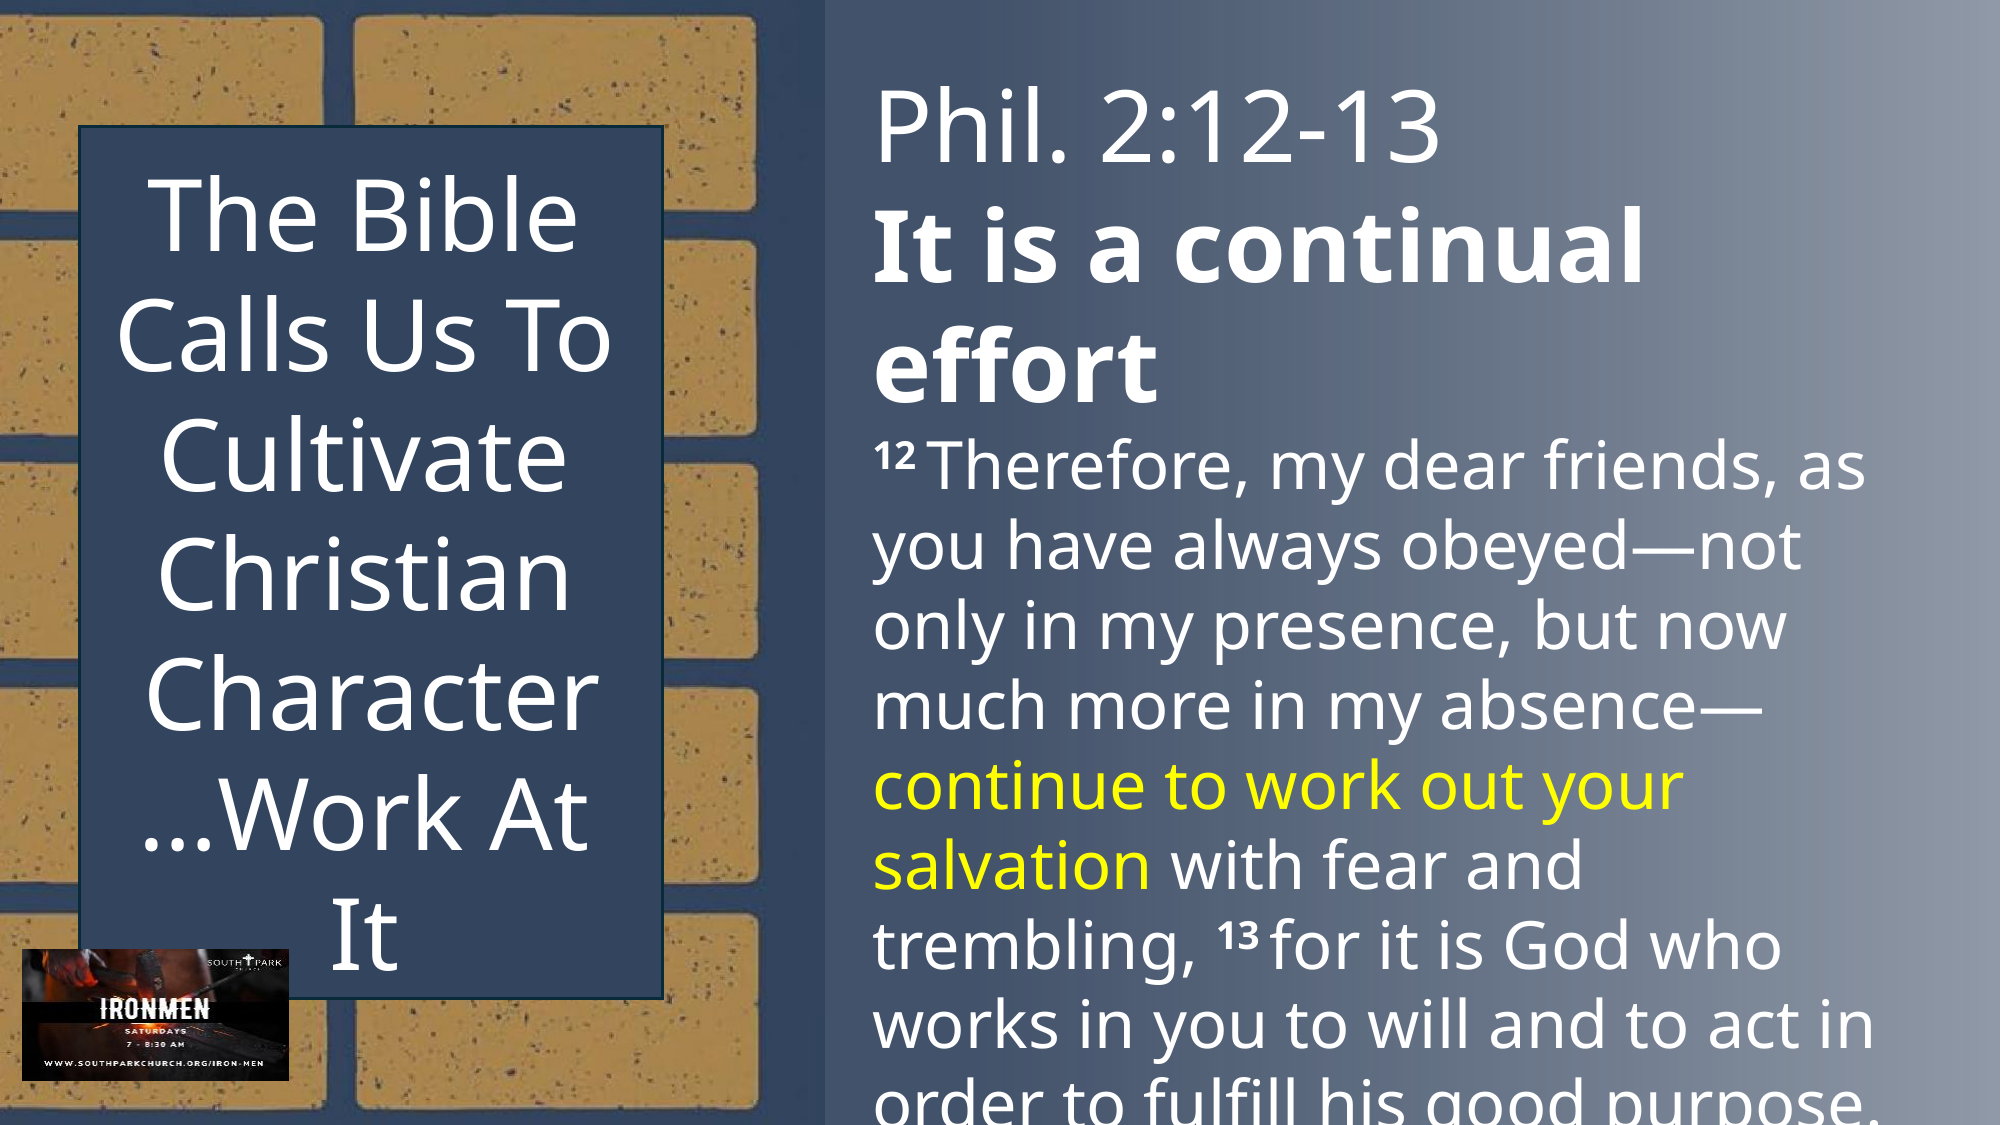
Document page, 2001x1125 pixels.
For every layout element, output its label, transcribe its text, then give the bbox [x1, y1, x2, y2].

text_box [827, 0, 2000, 1125]
text_box Phil. 2:12-13 It is a continual effort 12 Therefore, my dear friends, as you have always obeyed—not only in my presence, but now much more in my absence—continue to work out your salvation with fear and trembling, 13 for it is God who works in you to will and to act in order to fulfill his good purpose. [857, 55, 1955, 1125]
picture [0, 0, 827, 1125]
